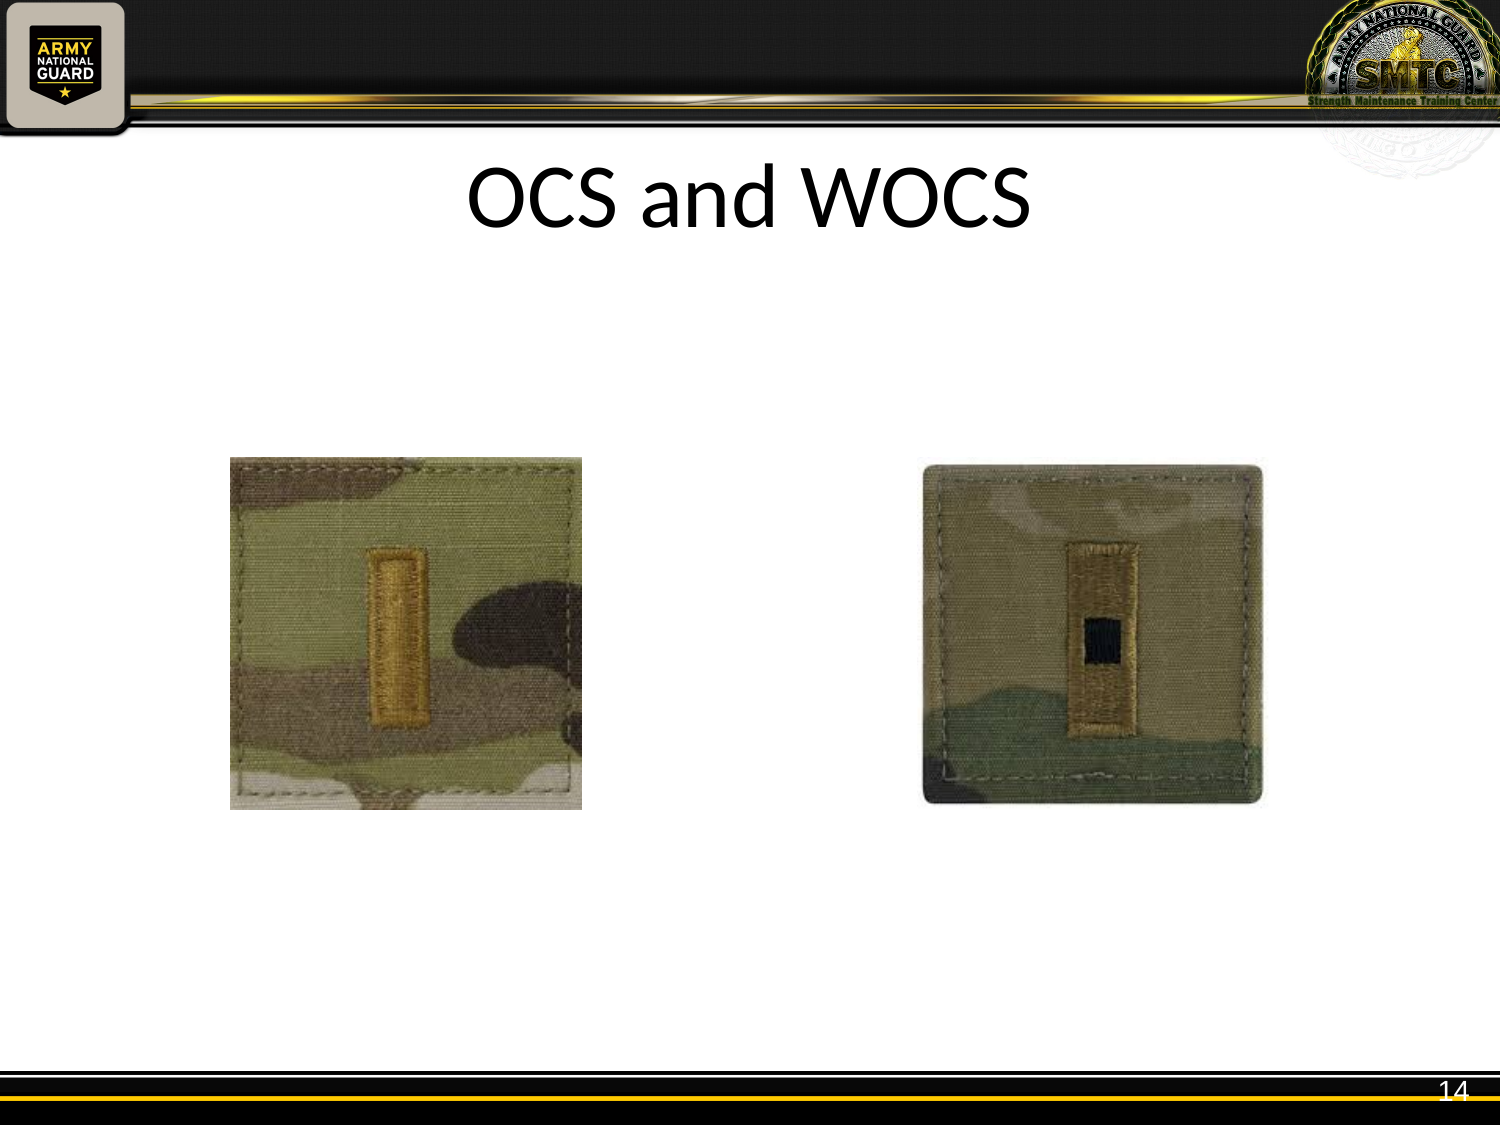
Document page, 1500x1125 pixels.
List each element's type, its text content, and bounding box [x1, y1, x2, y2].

picture [0, 0, 1500, 1125]
slide_number 14 [1422, 1065, 1500, 1125]
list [917, 457, 1270, 810]
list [230, 457, 583, 810]
title OCS and WOCS [75, 128, 1425, 233]
